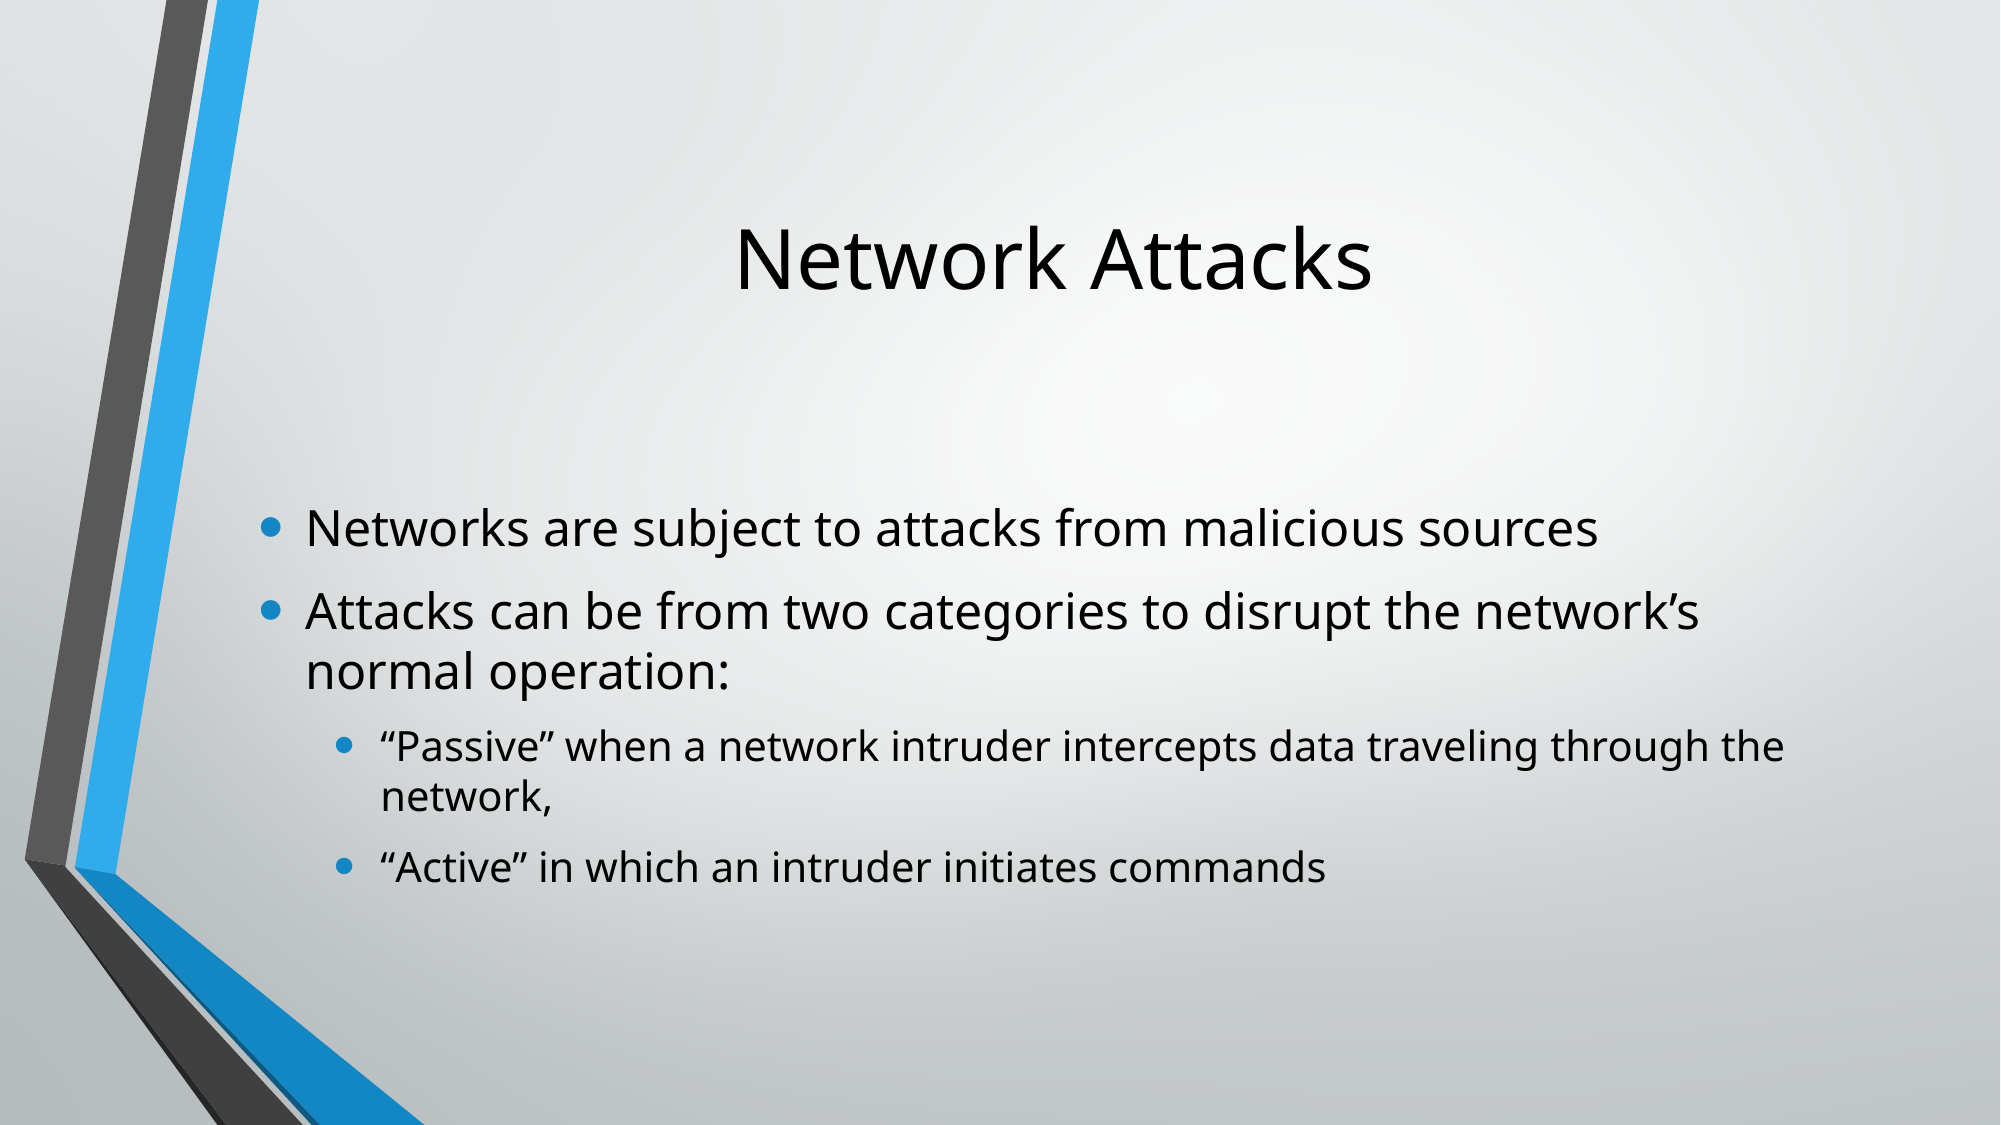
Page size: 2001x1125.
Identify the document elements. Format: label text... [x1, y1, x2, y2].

list Networks are subject to attacks from malicious sources Attacks can be from two categories to disrupt the network’s normal operation: “Passive” when a network intruder intercepts data traveling through the network, “Active” in which an intruder initiates commands [243, 437, 1887, 950]
title Network Attacks [243, 112, 1887, 400]
